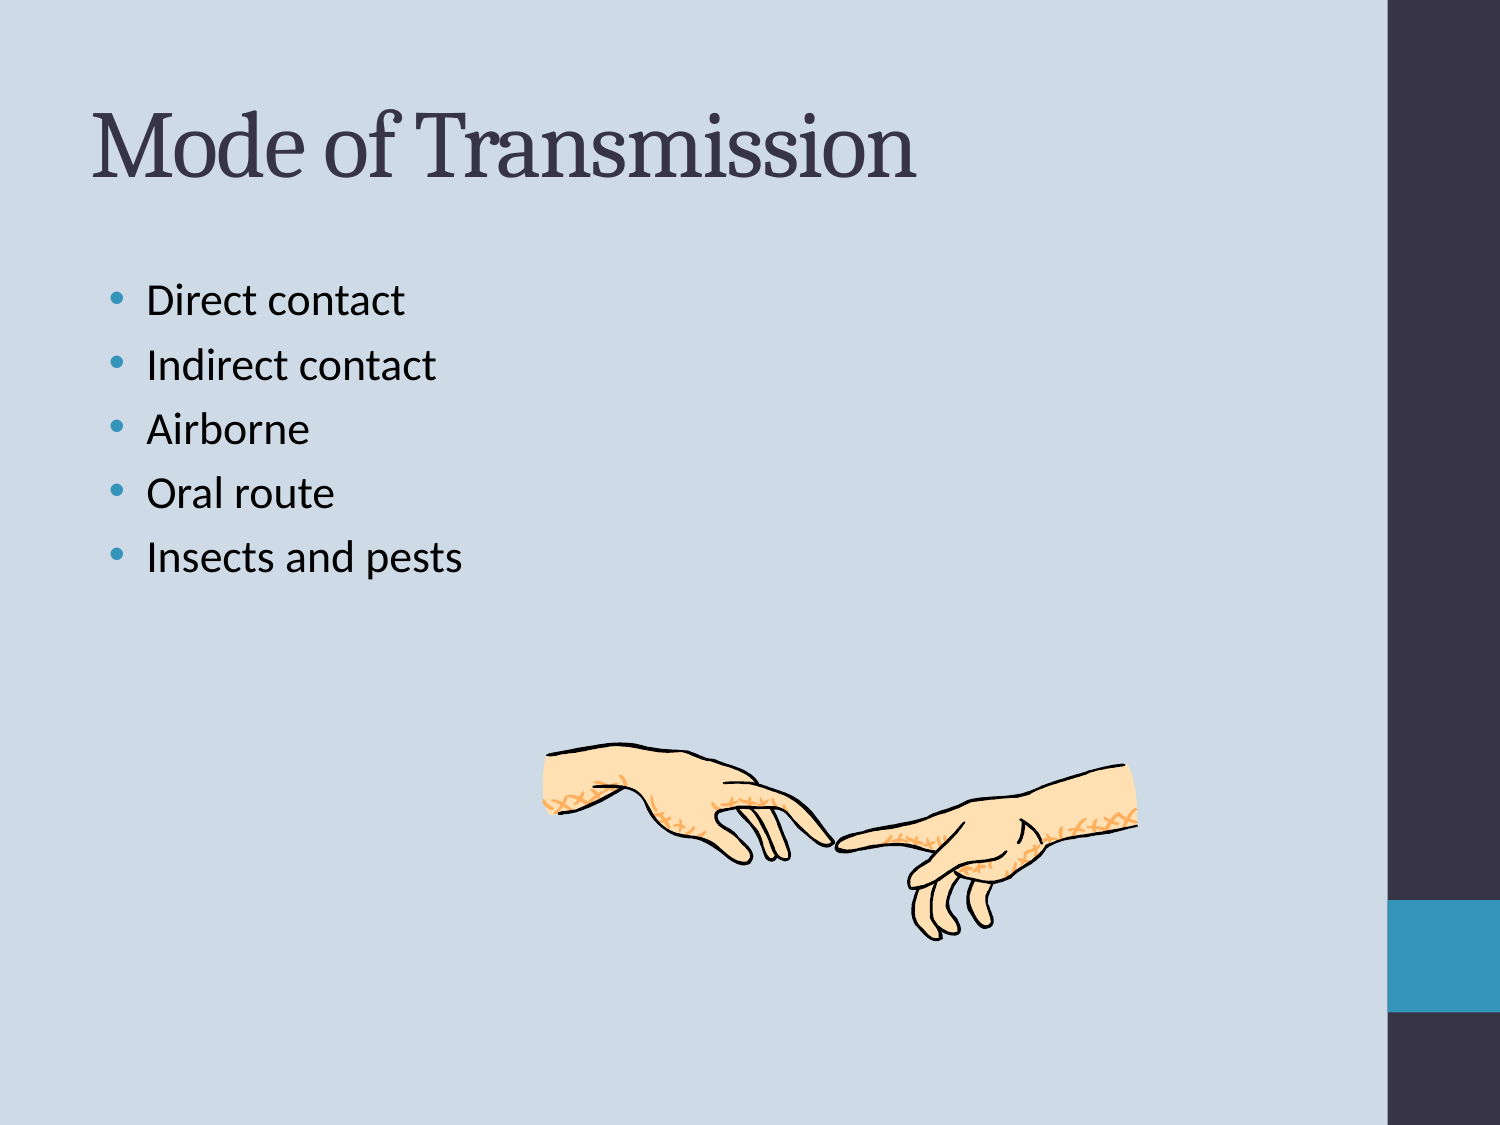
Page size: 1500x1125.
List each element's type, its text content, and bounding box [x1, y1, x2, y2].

picture [536, 736, 1144, 947]
title Mode of Transmission [75, 45, 1325, 233]
list Direct contact Indirect contact Airborne Oral route Insects and pests [75, 262, 1325, 1050]
